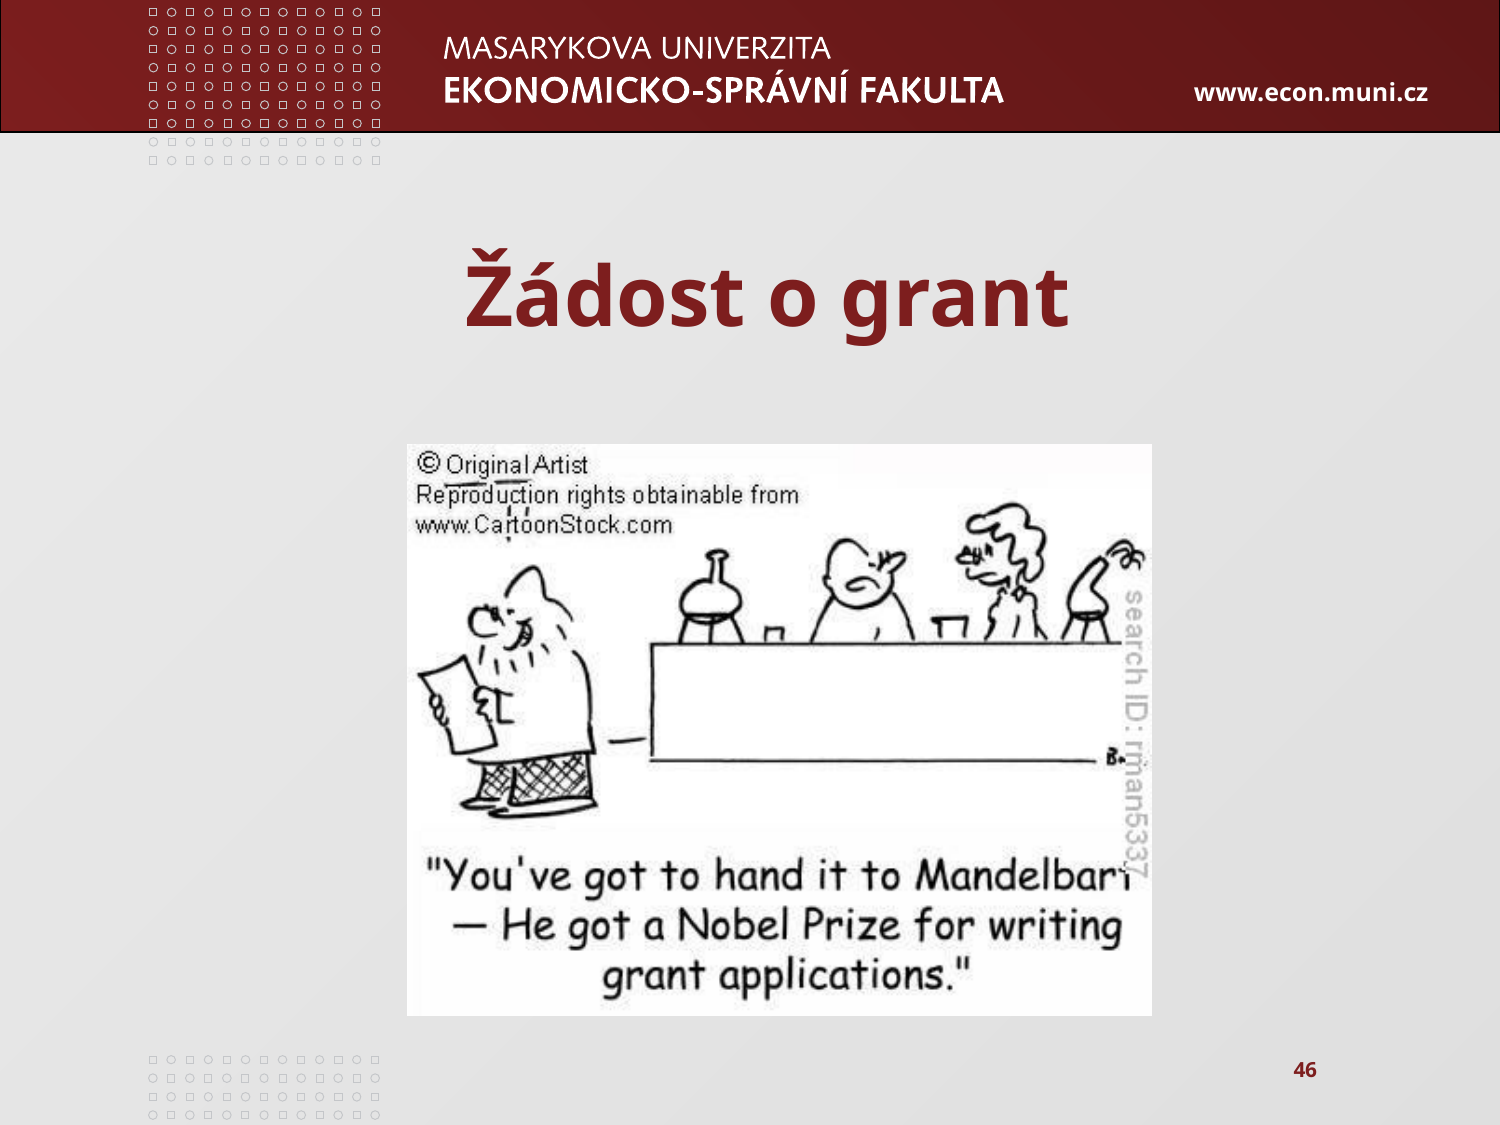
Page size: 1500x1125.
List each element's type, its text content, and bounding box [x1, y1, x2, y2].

title Žádost o grant [465, 243, 1294, 421]
slide_number 46 [1293, 1056, 1425, 1100]
picture [407, 444, 1152, 1016]
